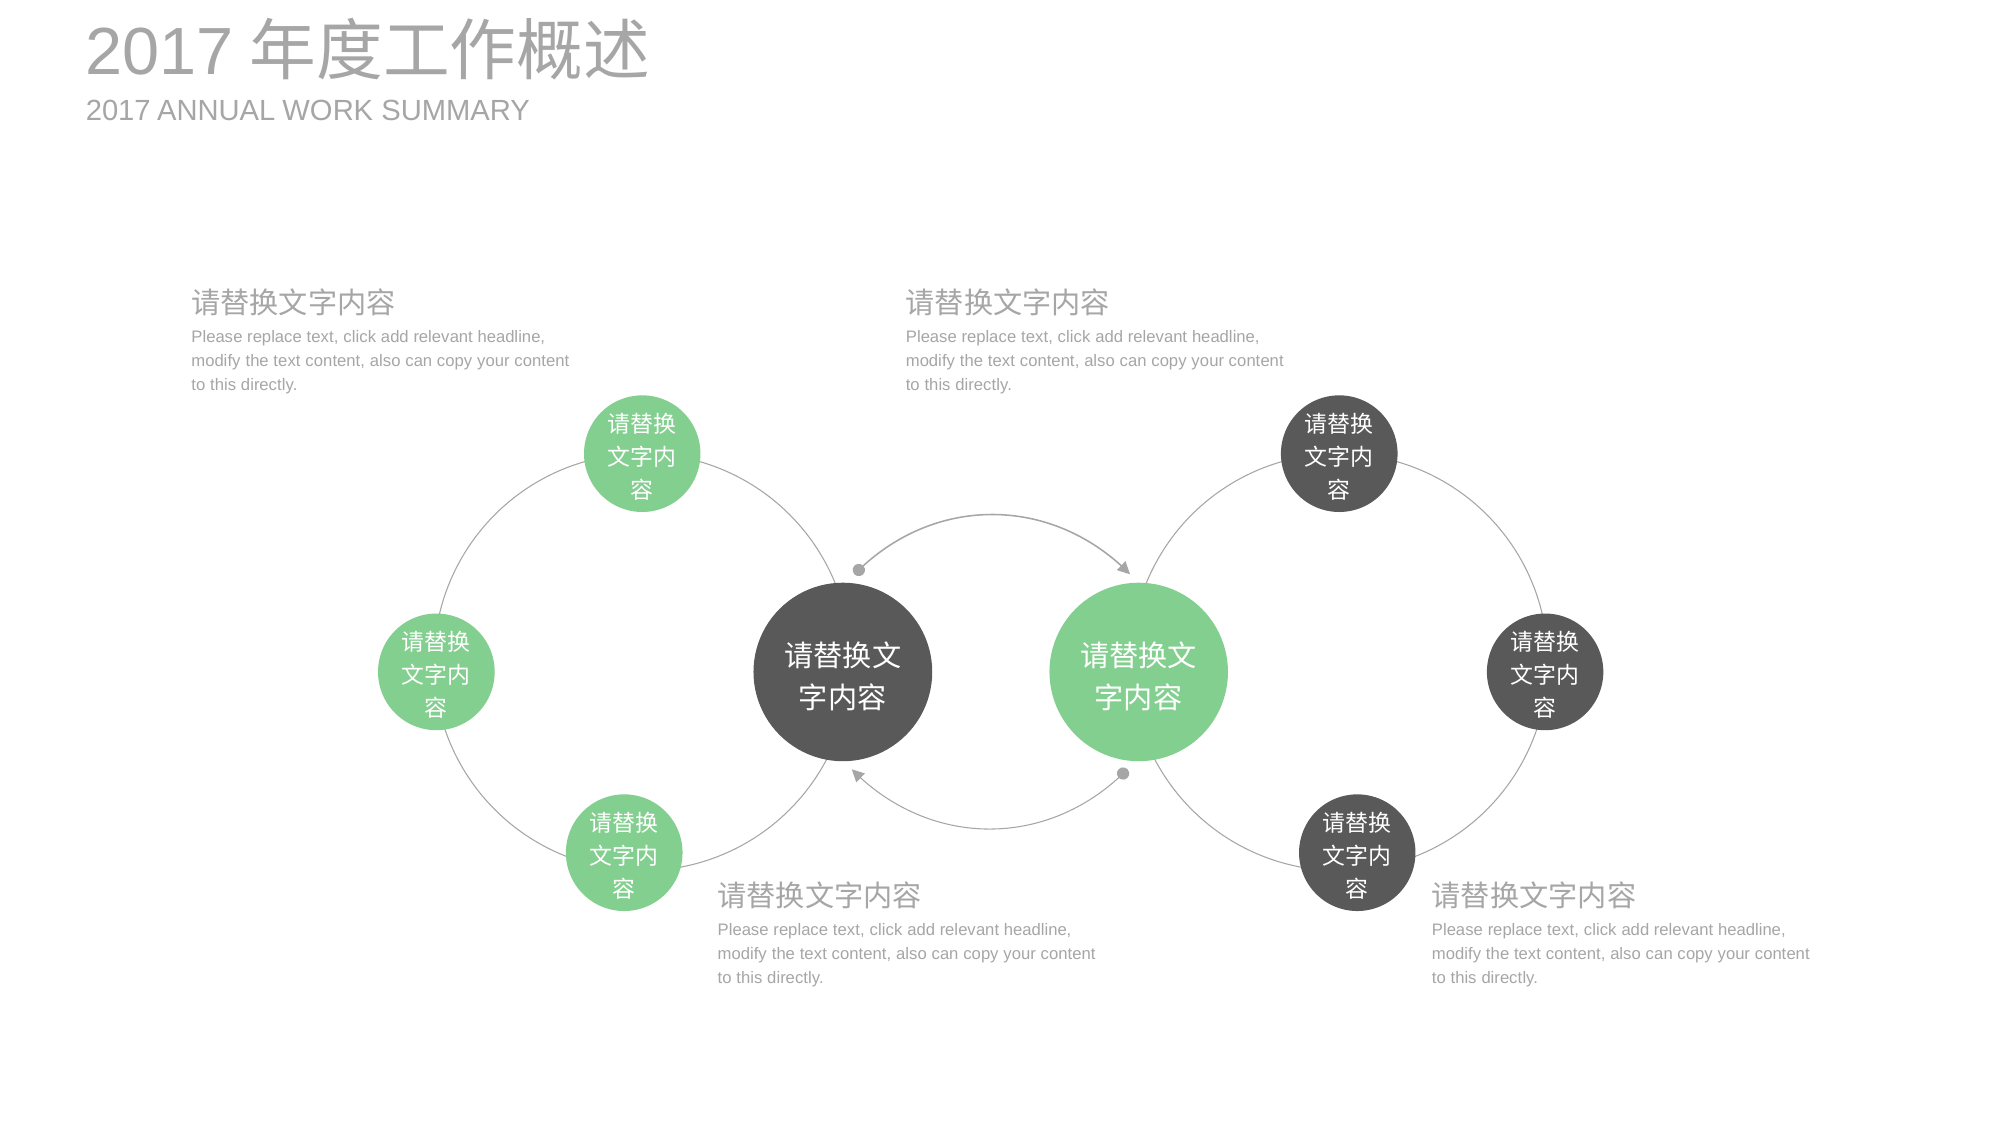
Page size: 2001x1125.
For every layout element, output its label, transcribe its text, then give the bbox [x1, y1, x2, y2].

text_box 请替换文字内容 [378, 613, 495, 731]
text_box 请替换文字内容 [1431, 870, 1637, 913]
text_box 2017 ANNUAL WORK SUMMARY [85, 91, 547, 127]
text_box 请替换文字内容 [1299, 794, 1416, 912]
text_box 请替换文字内容 [583, 395, 701, 513]
text_box [851, 635, 1130, 830]
text_box 请替换文字内容 [1486, 613, 1604, 731]
text_box 请替换文字内容 [565, 794, 683, 912]
text_box 请替换文字内容 [753, 582, 933, 762]
text_box [852, 514, 1131, 674]
text_box 请替换文字内容 [1280, 395, 1398, 513]
text_box Please replace text, click add relevant headline, modify the text content, also can copy your content to this directly. [905, 322, 1293, 395]
text_box Please replace text, click add relevant headline, modify the text content, also can copy your content to this directly. [717, 915, 1105, 988]
text_box 请替换文字内容 [717, 870, 923, 913]
text_box 2017年度工作概述 [85, 7, 734, 88]
text_box 请替换文字内容 [191, 277, 396, 320]
text_box Please replace text, click add relevant headline, modify the text content, also can copy your content to this directly. [191, 322, 579, 395]
text_box 请替换文字内容 [1049, 582, 1228, 762]
text_box [1146, 461, 1543, 867]
text_box 请替换文字内容 [905, 277, 1111, 320]
text_box Please replace text, click add relevant headline, modify the text content, also can copy your content to this directly. [1431, 915, 1820, 988]
text_box [439, 461, 835, 868]
